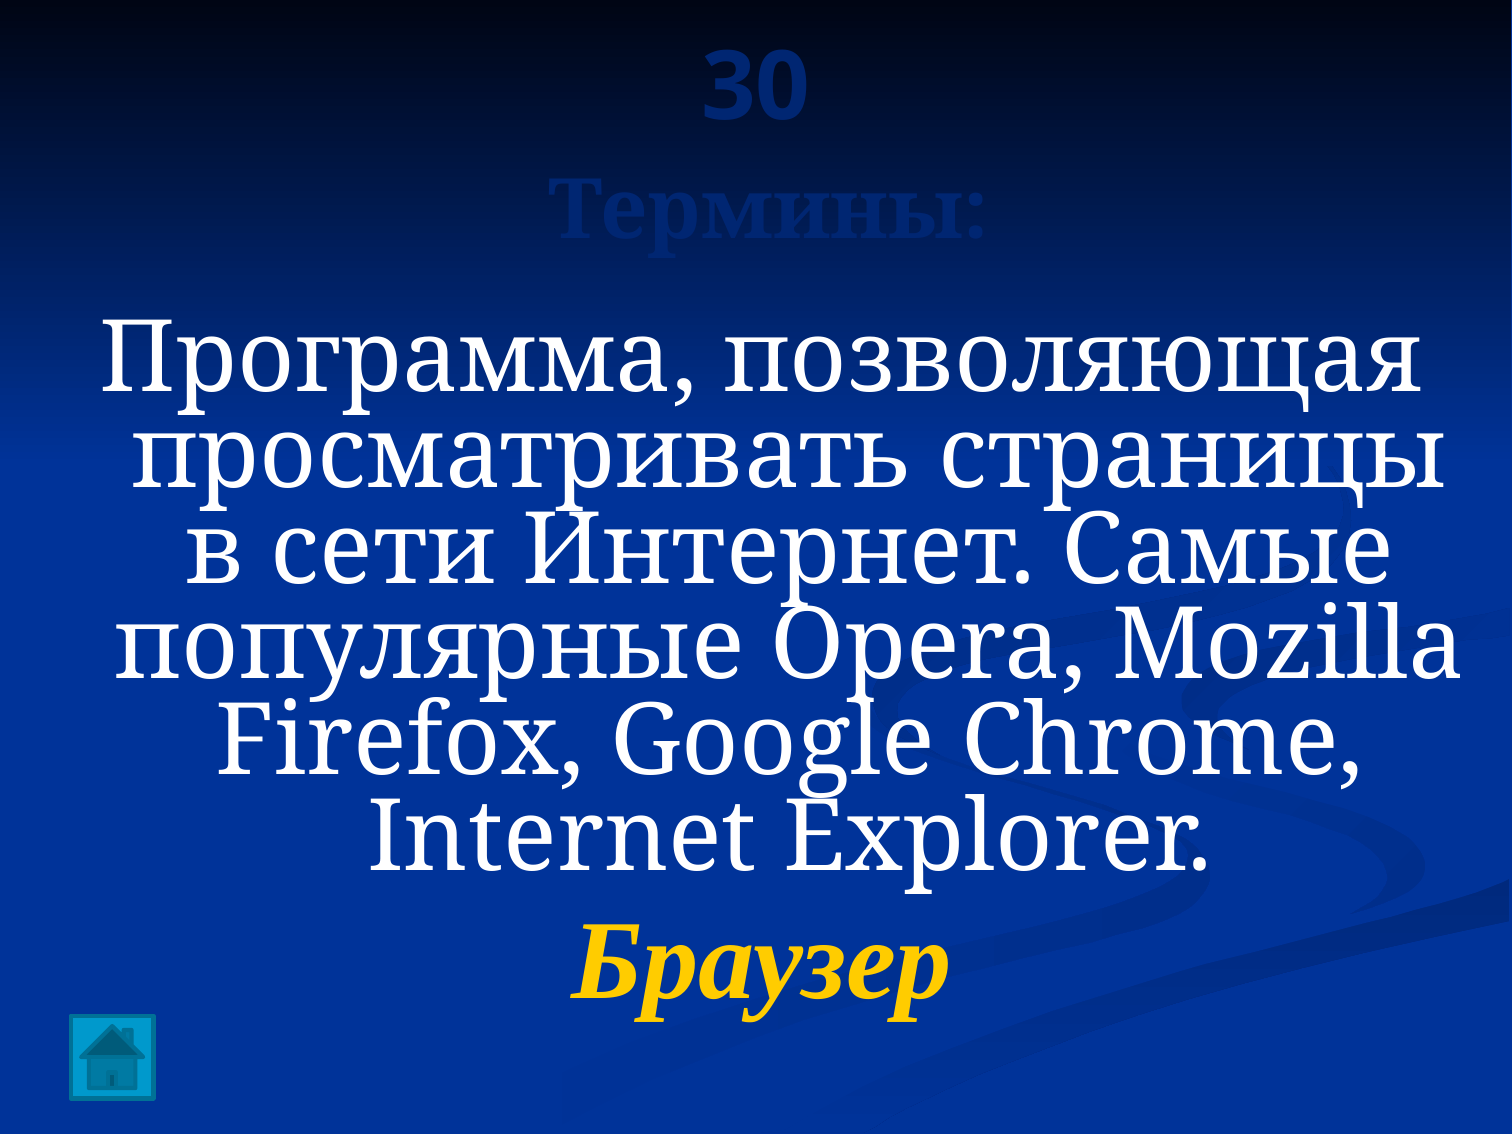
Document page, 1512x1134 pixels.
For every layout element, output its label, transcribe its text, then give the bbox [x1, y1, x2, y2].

title 30 Термины: [70, 33, 1442, 248]
text_box [69, 1014, 156, 1101]
list Программа, позволяющая просматривать страницы в сети Интернет. Самые популярные Opera, Mozilla Firefox, Google Chrome, Internet Explorer. Браузер [35, 307, 1489, 1134]
